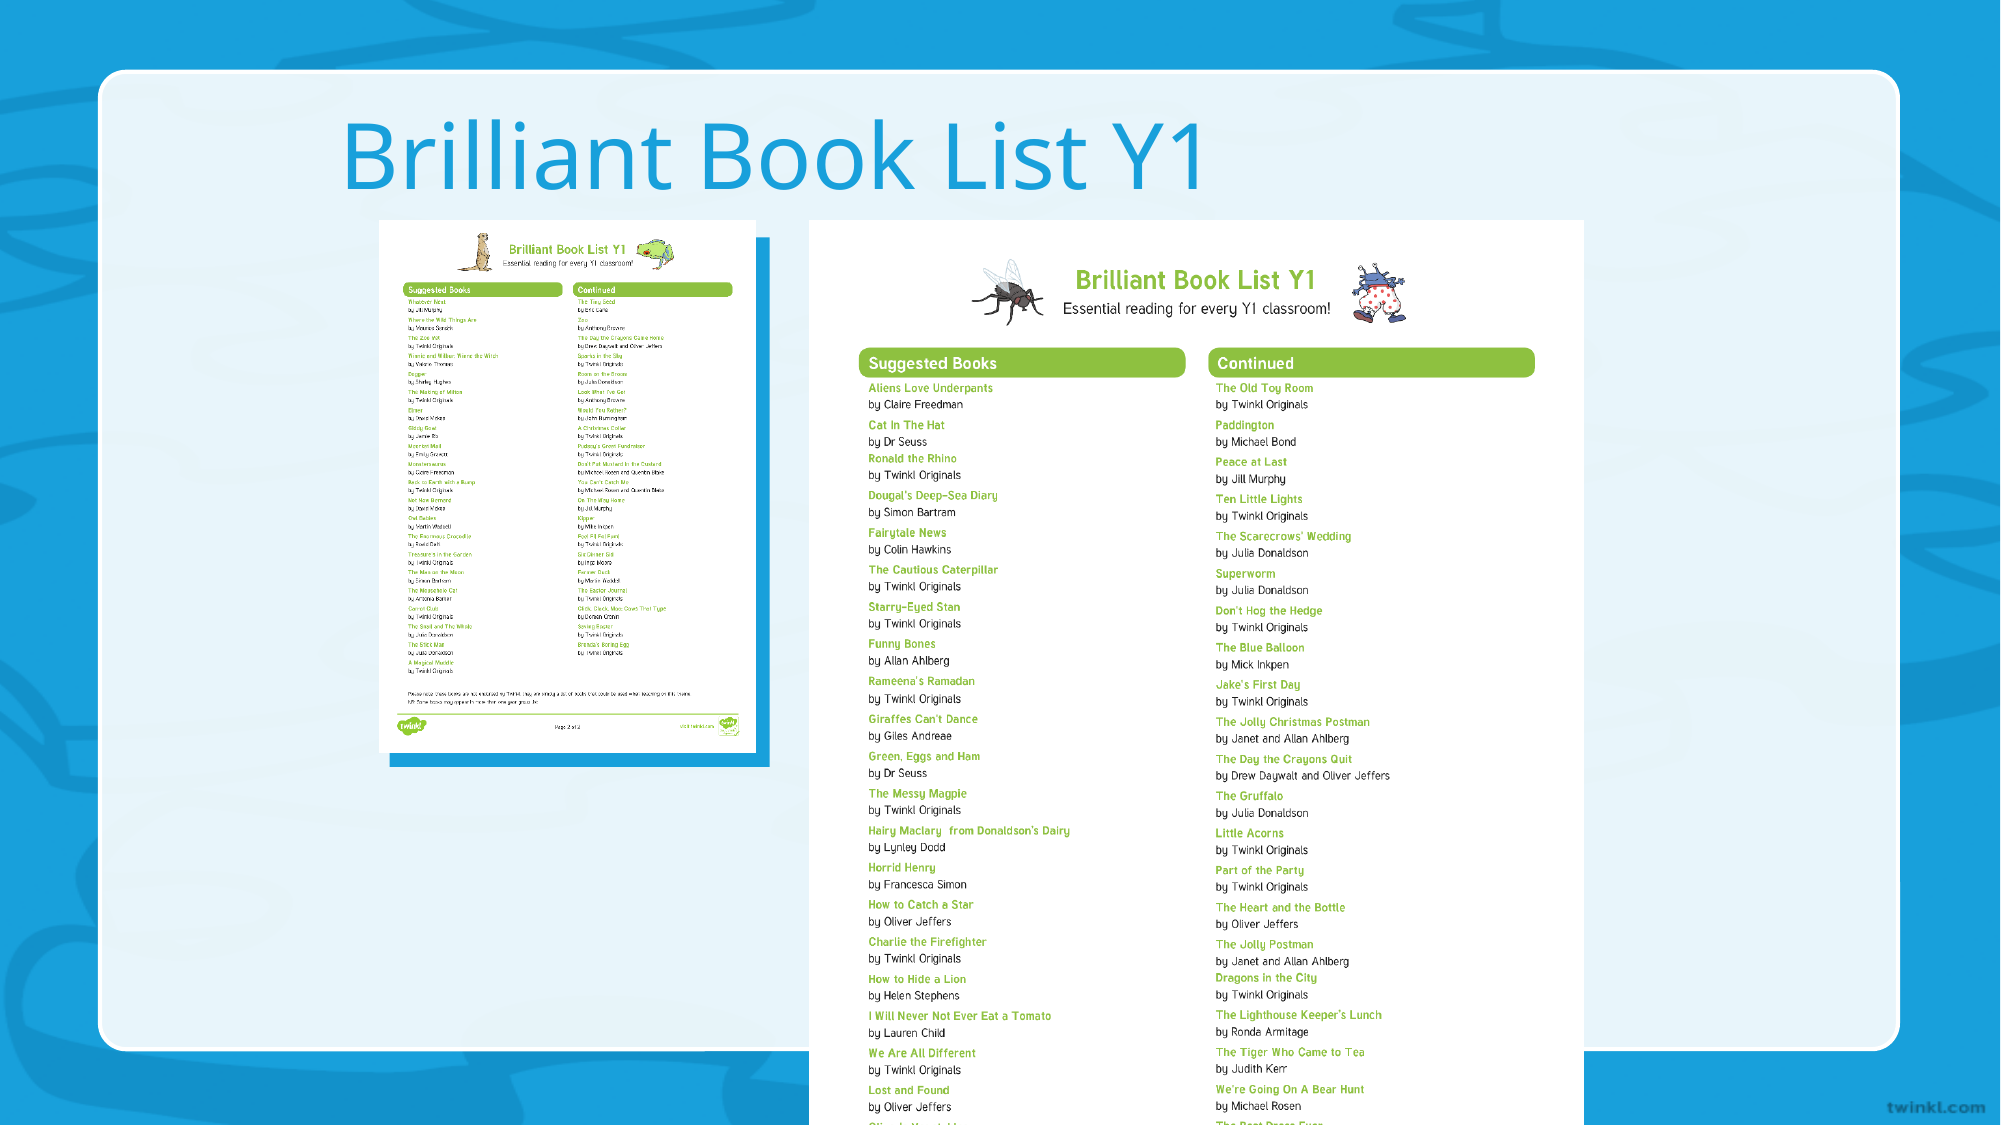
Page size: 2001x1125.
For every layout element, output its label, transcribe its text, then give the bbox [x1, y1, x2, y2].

text_box [389, 236, 771, 768]
picture [0, 0, 2001, 1125]
title Brilliant Book List Y1 [324, 78, 1674, 242]
